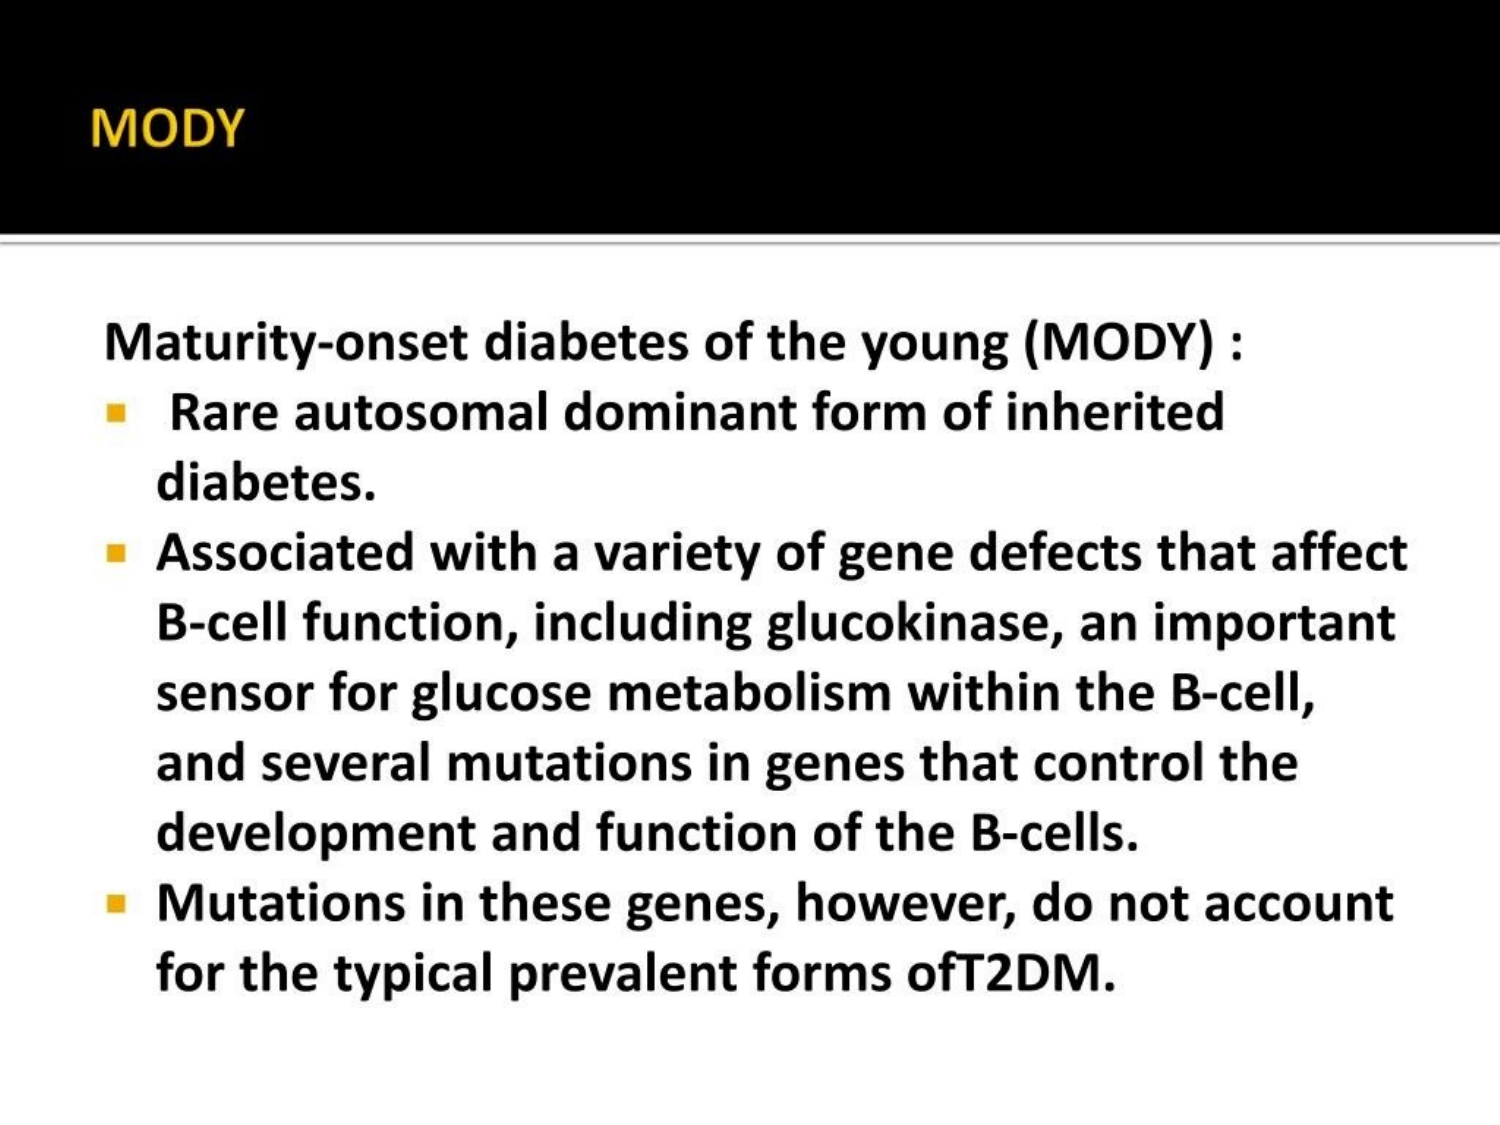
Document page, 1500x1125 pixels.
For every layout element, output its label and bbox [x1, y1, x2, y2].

picture [0, 0, 1500, 1008]
